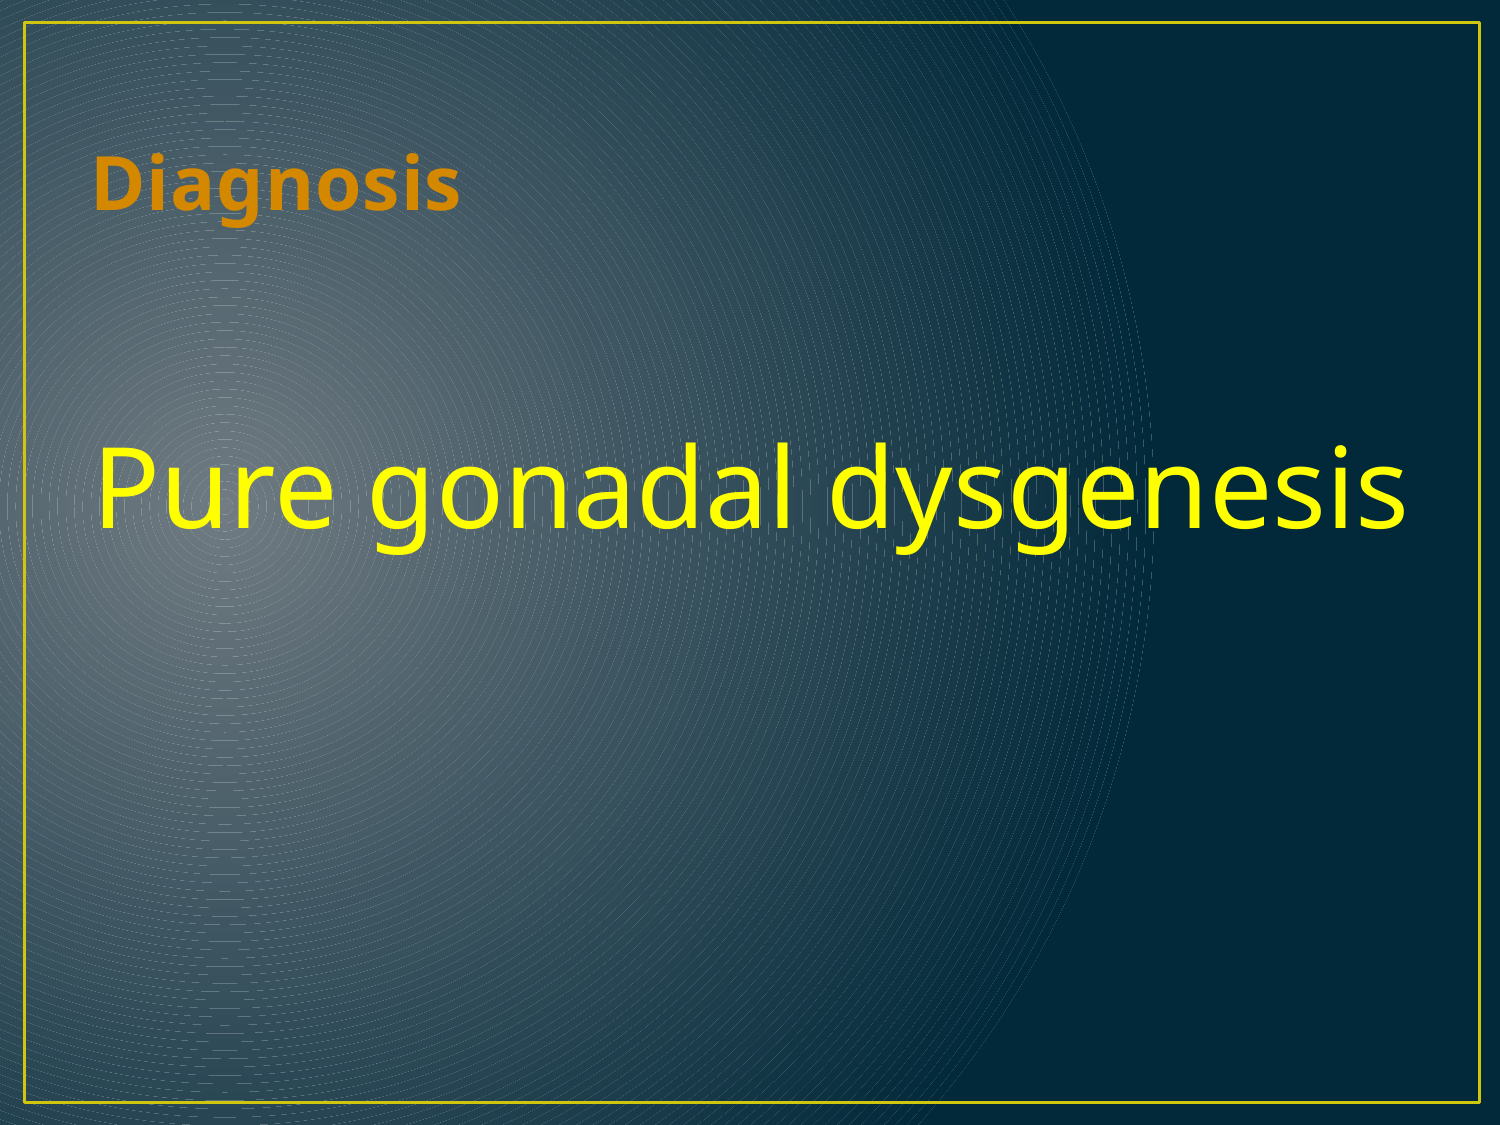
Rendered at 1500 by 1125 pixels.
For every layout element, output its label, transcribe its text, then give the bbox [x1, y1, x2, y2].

list Pure gonadal dysgenesis [76, 408, 1427, 728]
title Diagnosis [75, 45, 1425, 233]
